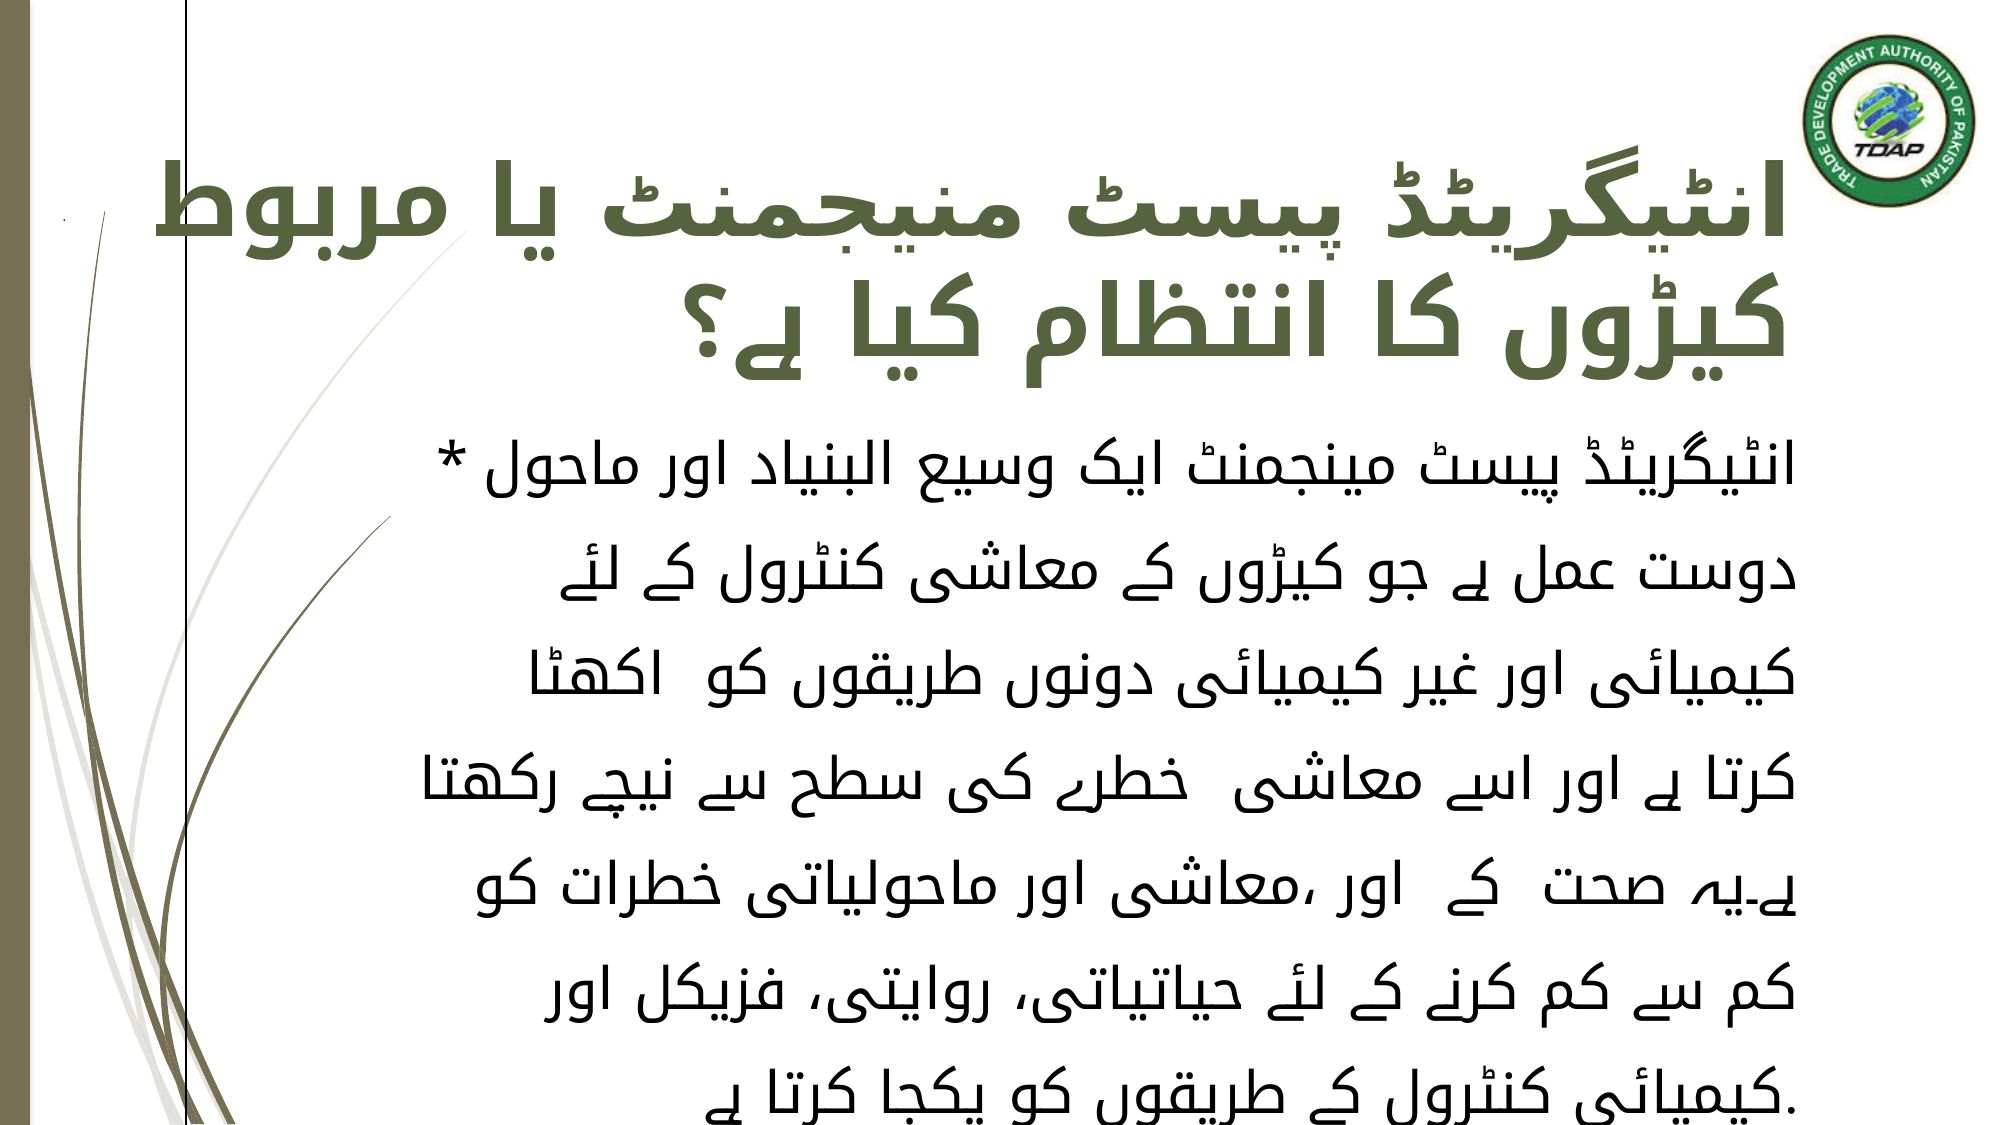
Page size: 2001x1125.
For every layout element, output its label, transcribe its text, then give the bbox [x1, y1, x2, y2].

title انٹیگریٹڈ پیسٹ منیجمنٹ یا مربوط کیڑوں کا انتظام کیا ہے؟ [130, 219, 1793, 384]
picture [1798, 33, 1978, 209]
list * انٹیگریٹڈ پیسٹ مینجمنٹ ایک وسیع البنیاد اور ماحول دوست عمل ہے جو کیڑوں کے معاشی کنٹرول کے لئے کیمیائی اور غیر کیمیائی دونوں طریقوں کو اکھٹا کرتا ہے اور اسے معاشی خطرے کی سطح سے نیچے رکھتا ہے۔یہ صحت کے اور ،معاشی اور ماحولیاتی خطرات کو کم سے کم کرنے کے لئے حیاتیاتی، روایتی، فزیکل اور کیمیائی کنٹرول کے طریقوں کو یکجا کرتا ہے. [340, 383, 1799, 984]
